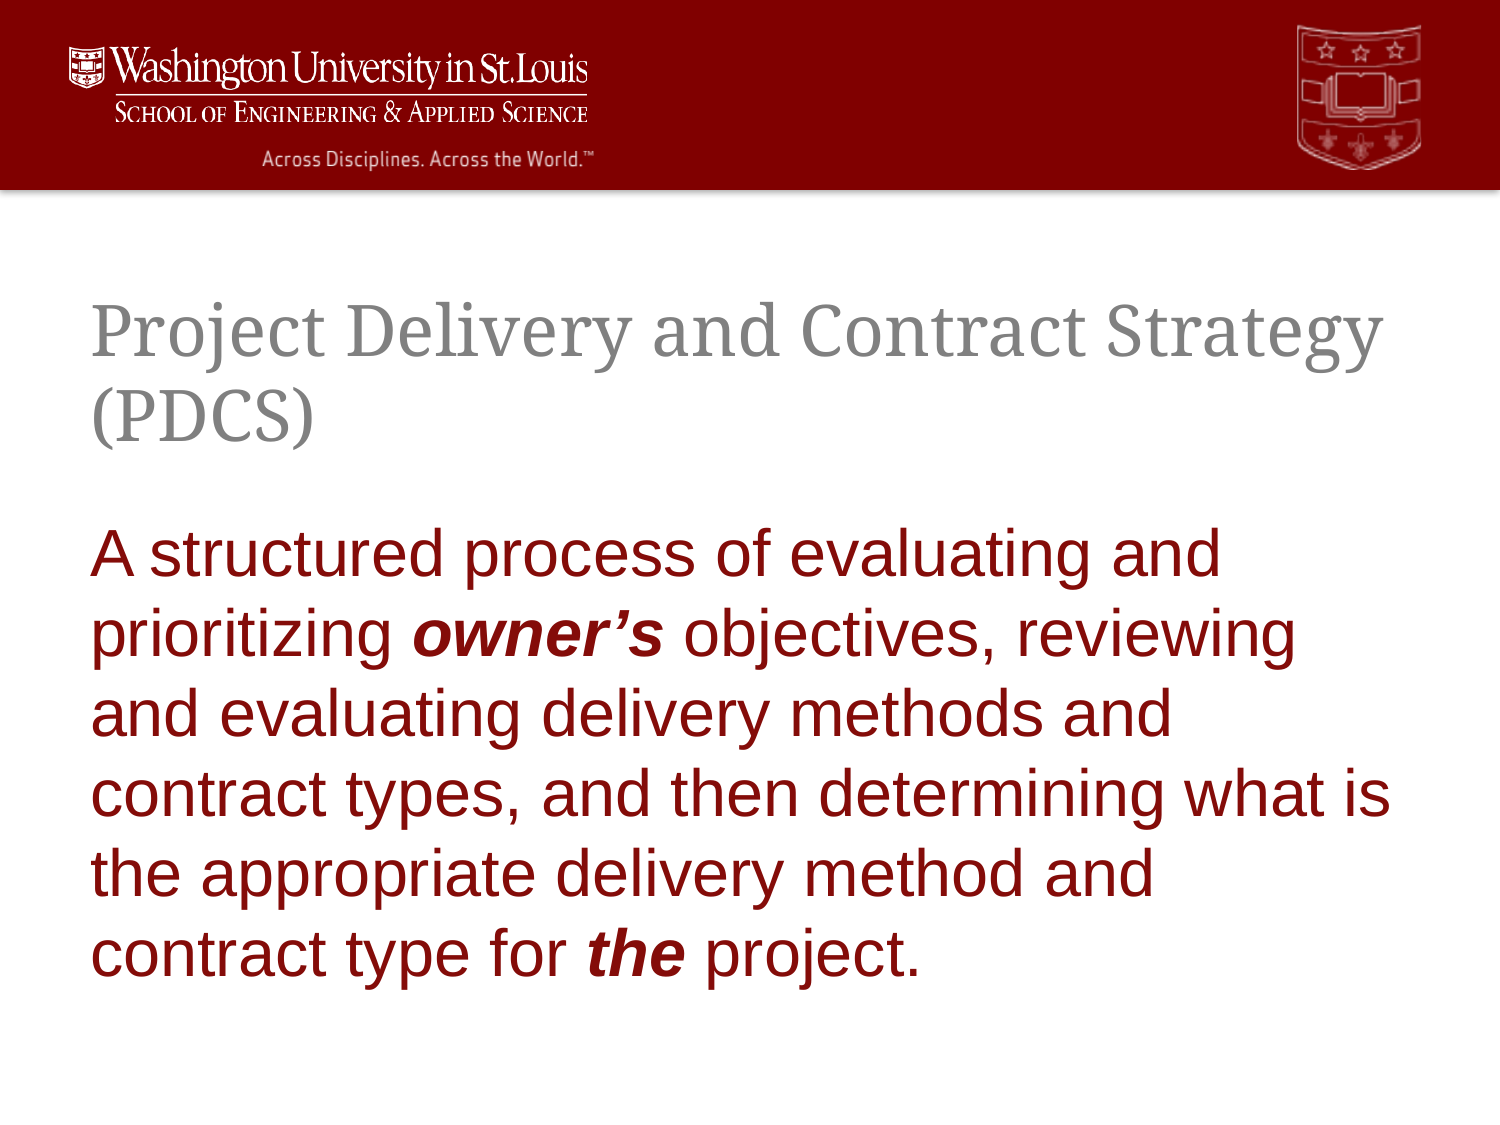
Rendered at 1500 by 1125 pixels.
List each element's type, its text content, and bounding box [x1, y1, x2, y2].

list A structured process of evaluating and prioritizing owner’s objectives, reviewing and evaluating delivery methods and contract types, and then determining what is the appropriate delivery method and contract type for the project. [75, 502, 1425, 1000]
title Project Delivery and Contract Strategy (PDCS) [75, 276, 1425, 464]
